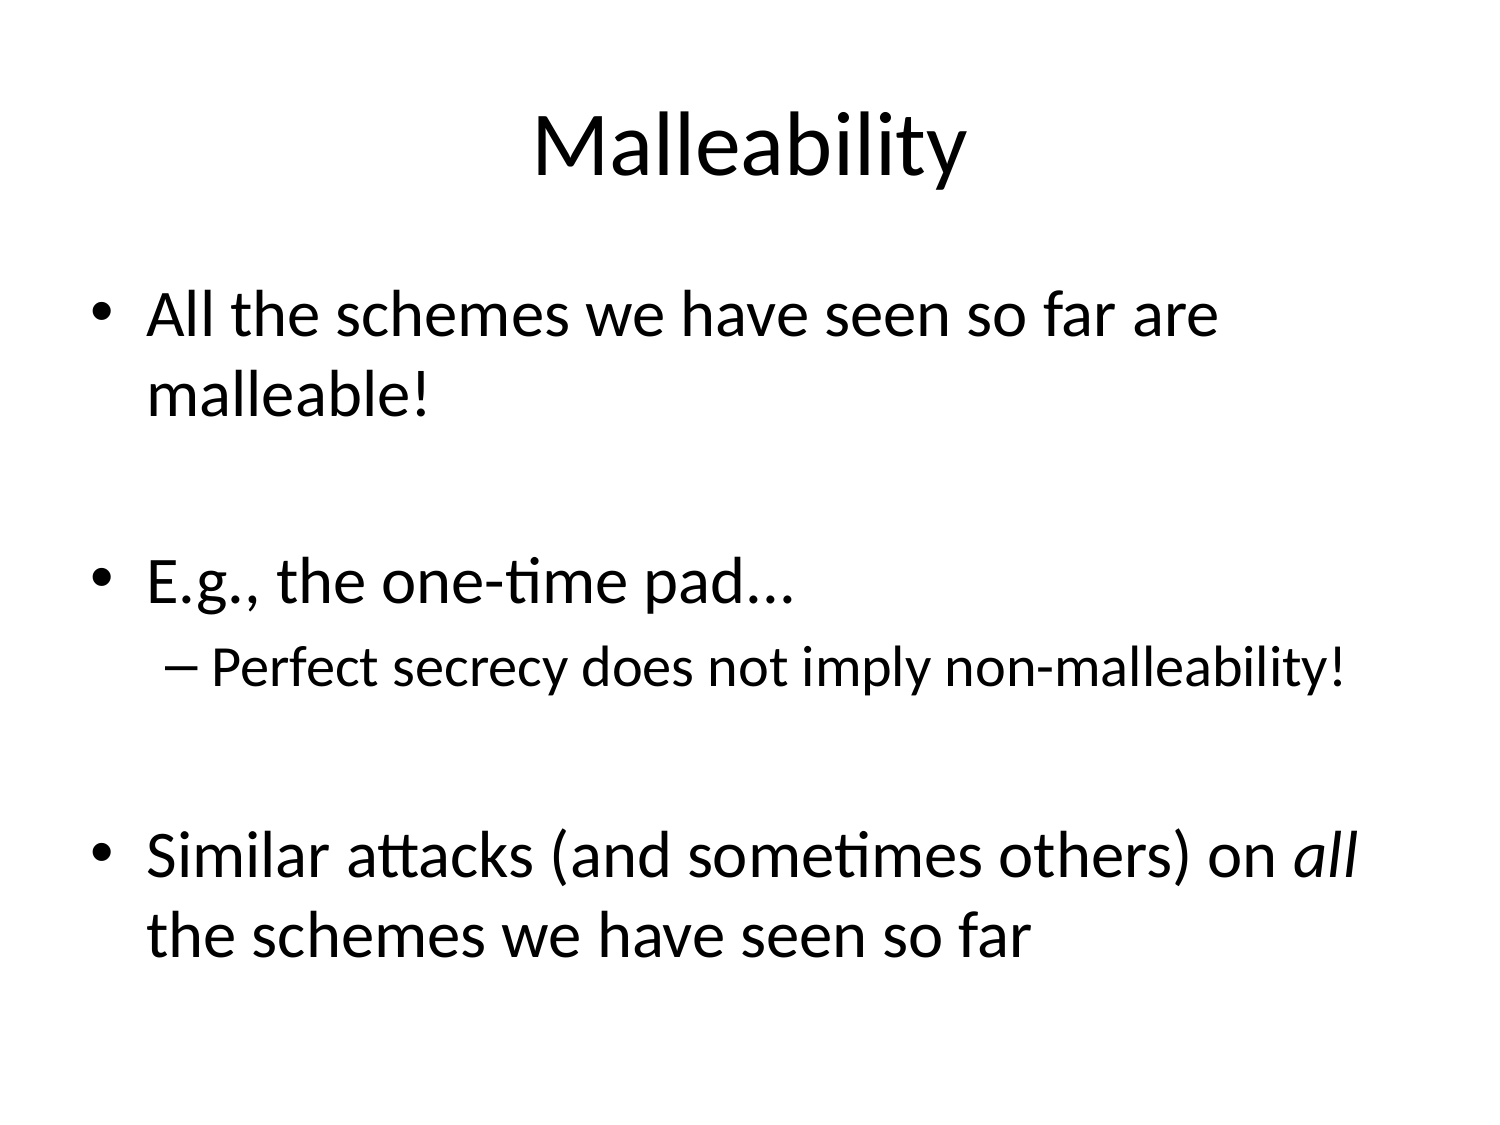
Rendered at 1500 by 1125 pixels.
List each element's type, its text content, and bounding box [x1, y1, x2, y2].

title Malleability [75, 45, 1425, 233]
list All the schemes we have seen so far are malleable! E.g., the one-time pad... Perfect secrecy does not imply non-malleability! Similar attacks (and sometimes others) on all the schemes we have seen so far [75, 262, 1425, 1005]
